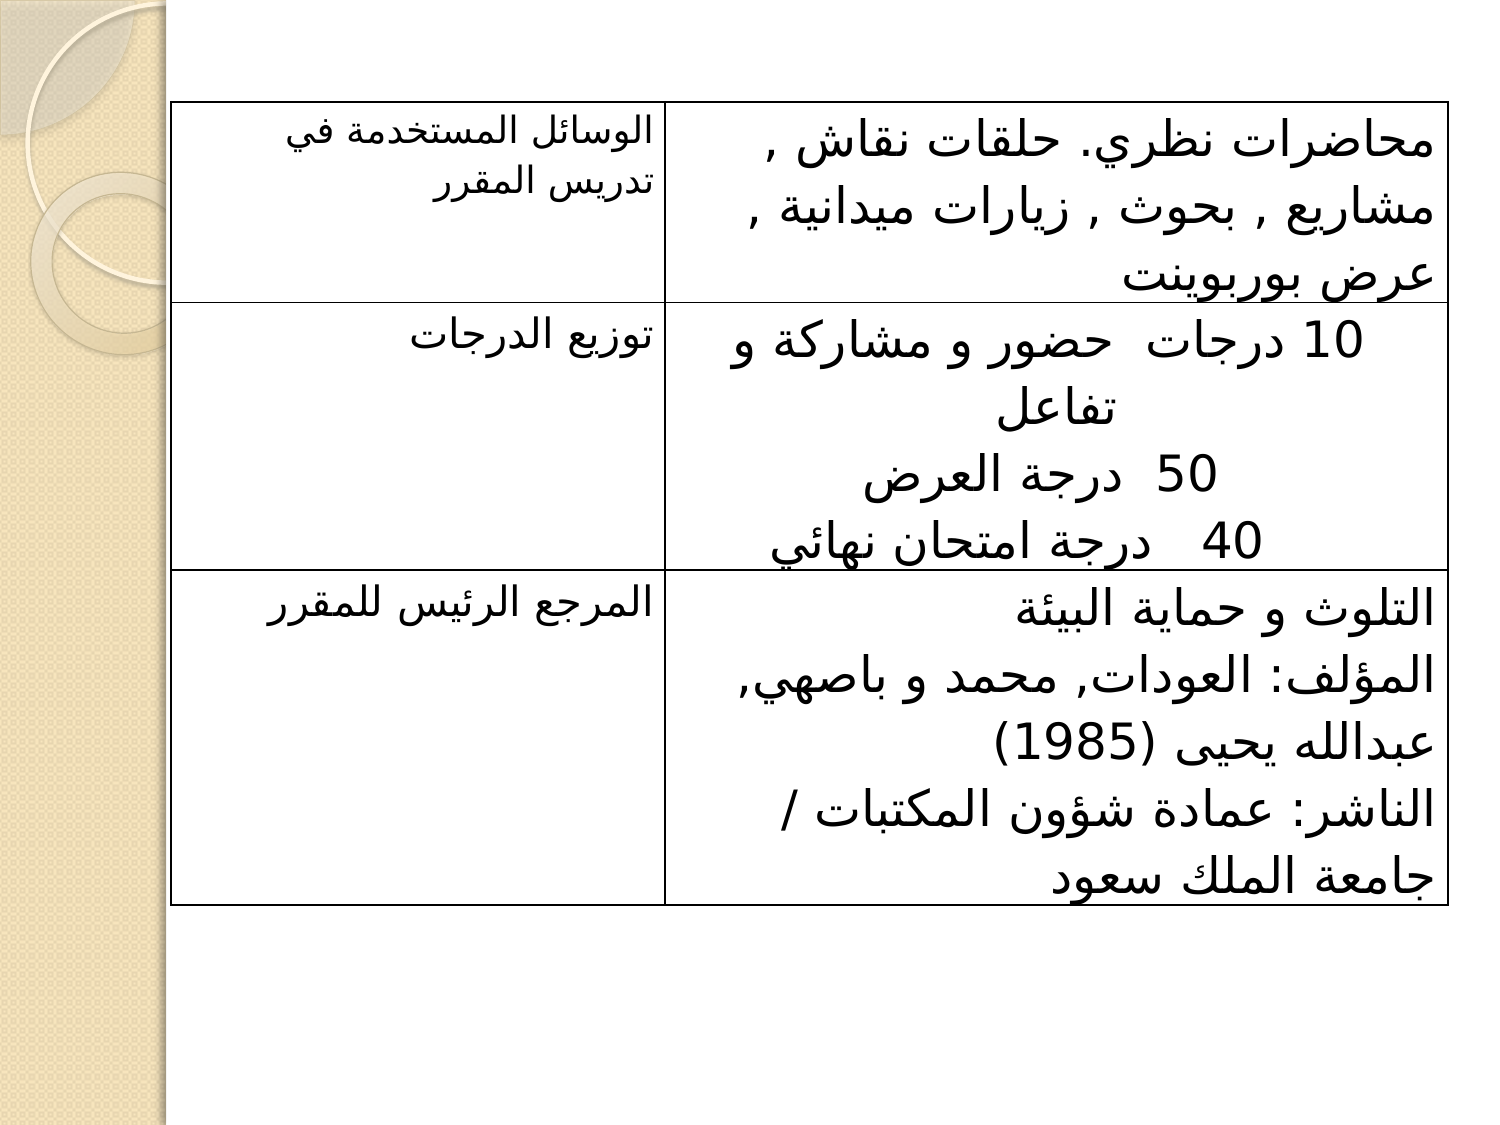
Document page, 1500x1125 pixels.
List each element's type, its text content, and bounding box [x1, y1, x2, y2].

table_header الوسائل المستخدمة في تدريس المقرر [172, 103, 664, 302]
table_cell التلوث و حماية البيئة المؤلف: العودات, محمد و باصهي, عبدالله يحيى (1985) الناشر: عمادة شؤون المكتبات / جامعة الملك سعود [666, 571, 1447, 904]
table_cell المرجع الرئيس للمقرر [172, 571, 664, 904]
table_cell 10 درجات حضور و مشاركة و تفاعل 50 درجة العرض 40 درجة امتحان نهائي [666, 303, 1447, 569]
table_cell توزيع الدرجات [172, 303, 664, 569]
table_header محاضرات نظري. حلقات نقاش , مشاريع , بحوث , زيارات ميدانية , عرض بوربوينت [666, 103, 1447, 302]
